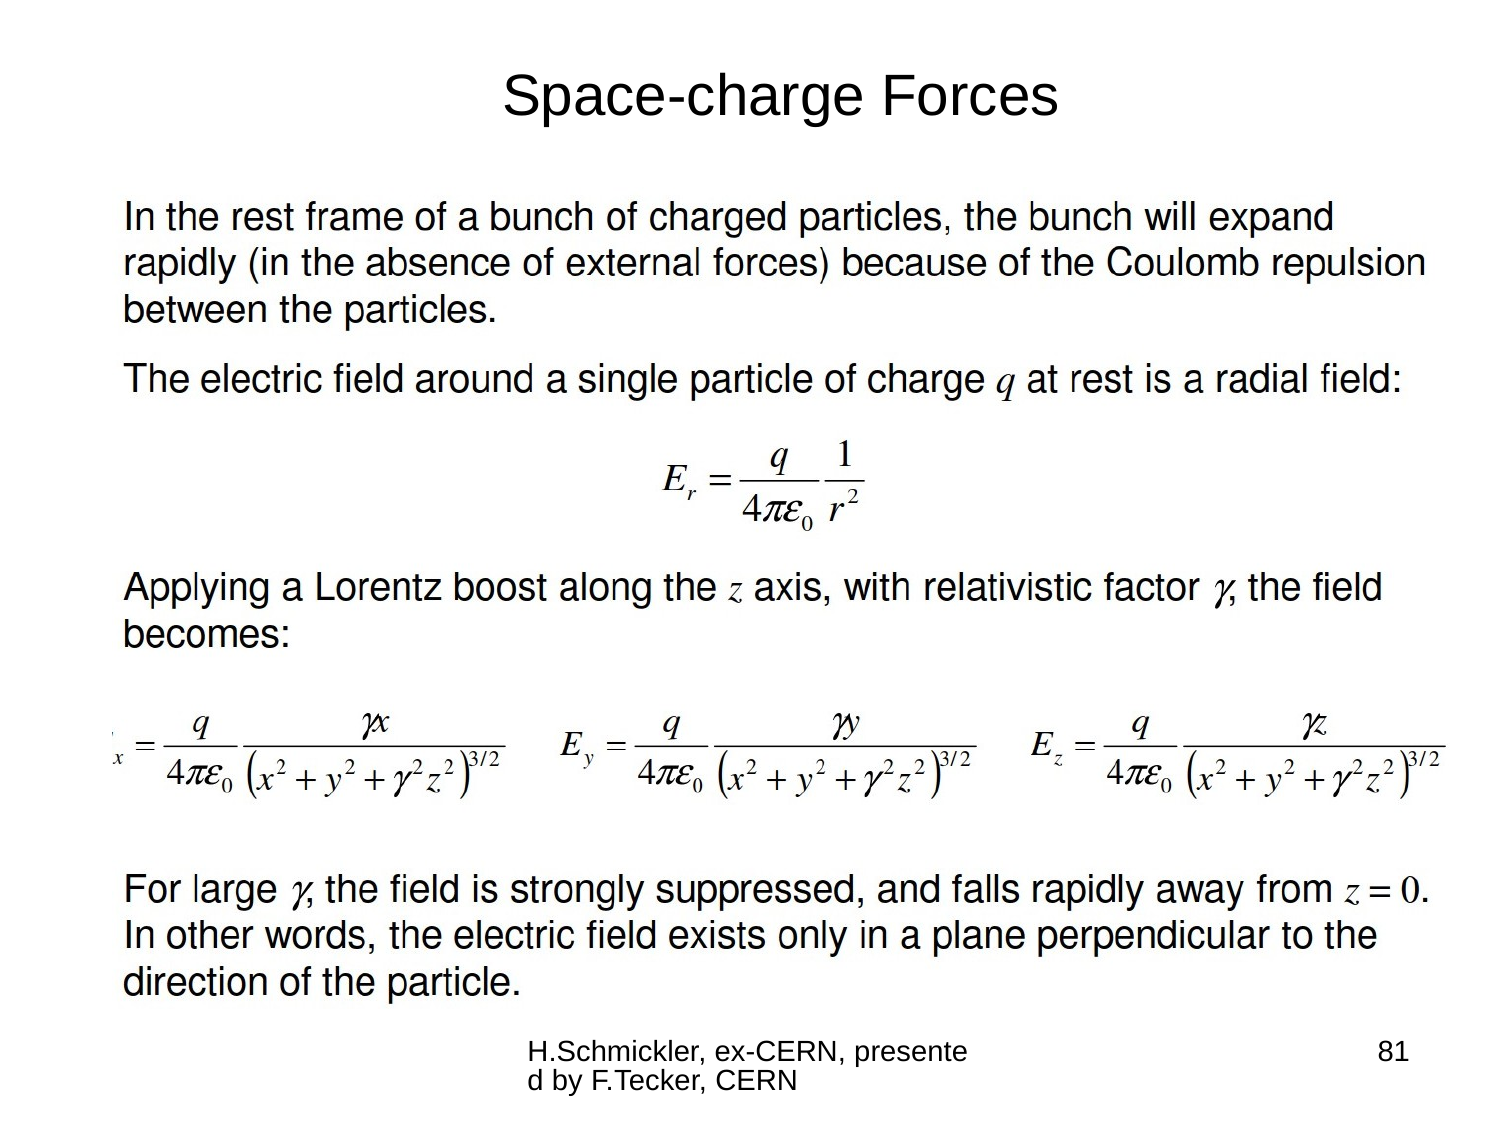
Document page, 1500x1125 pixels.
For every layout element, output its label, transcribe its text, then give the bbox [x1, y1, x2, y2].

footer H.Schmickler, ex-CERN, presented by F.Tecker, CERN [512, 1024, 988, 1103]
slide_number 81 [1074, 1024, 1426, 1103]
text_box Space-charge Forces [312, 50, 1250, 135]
picture [112, 187, 1451, 1009]
